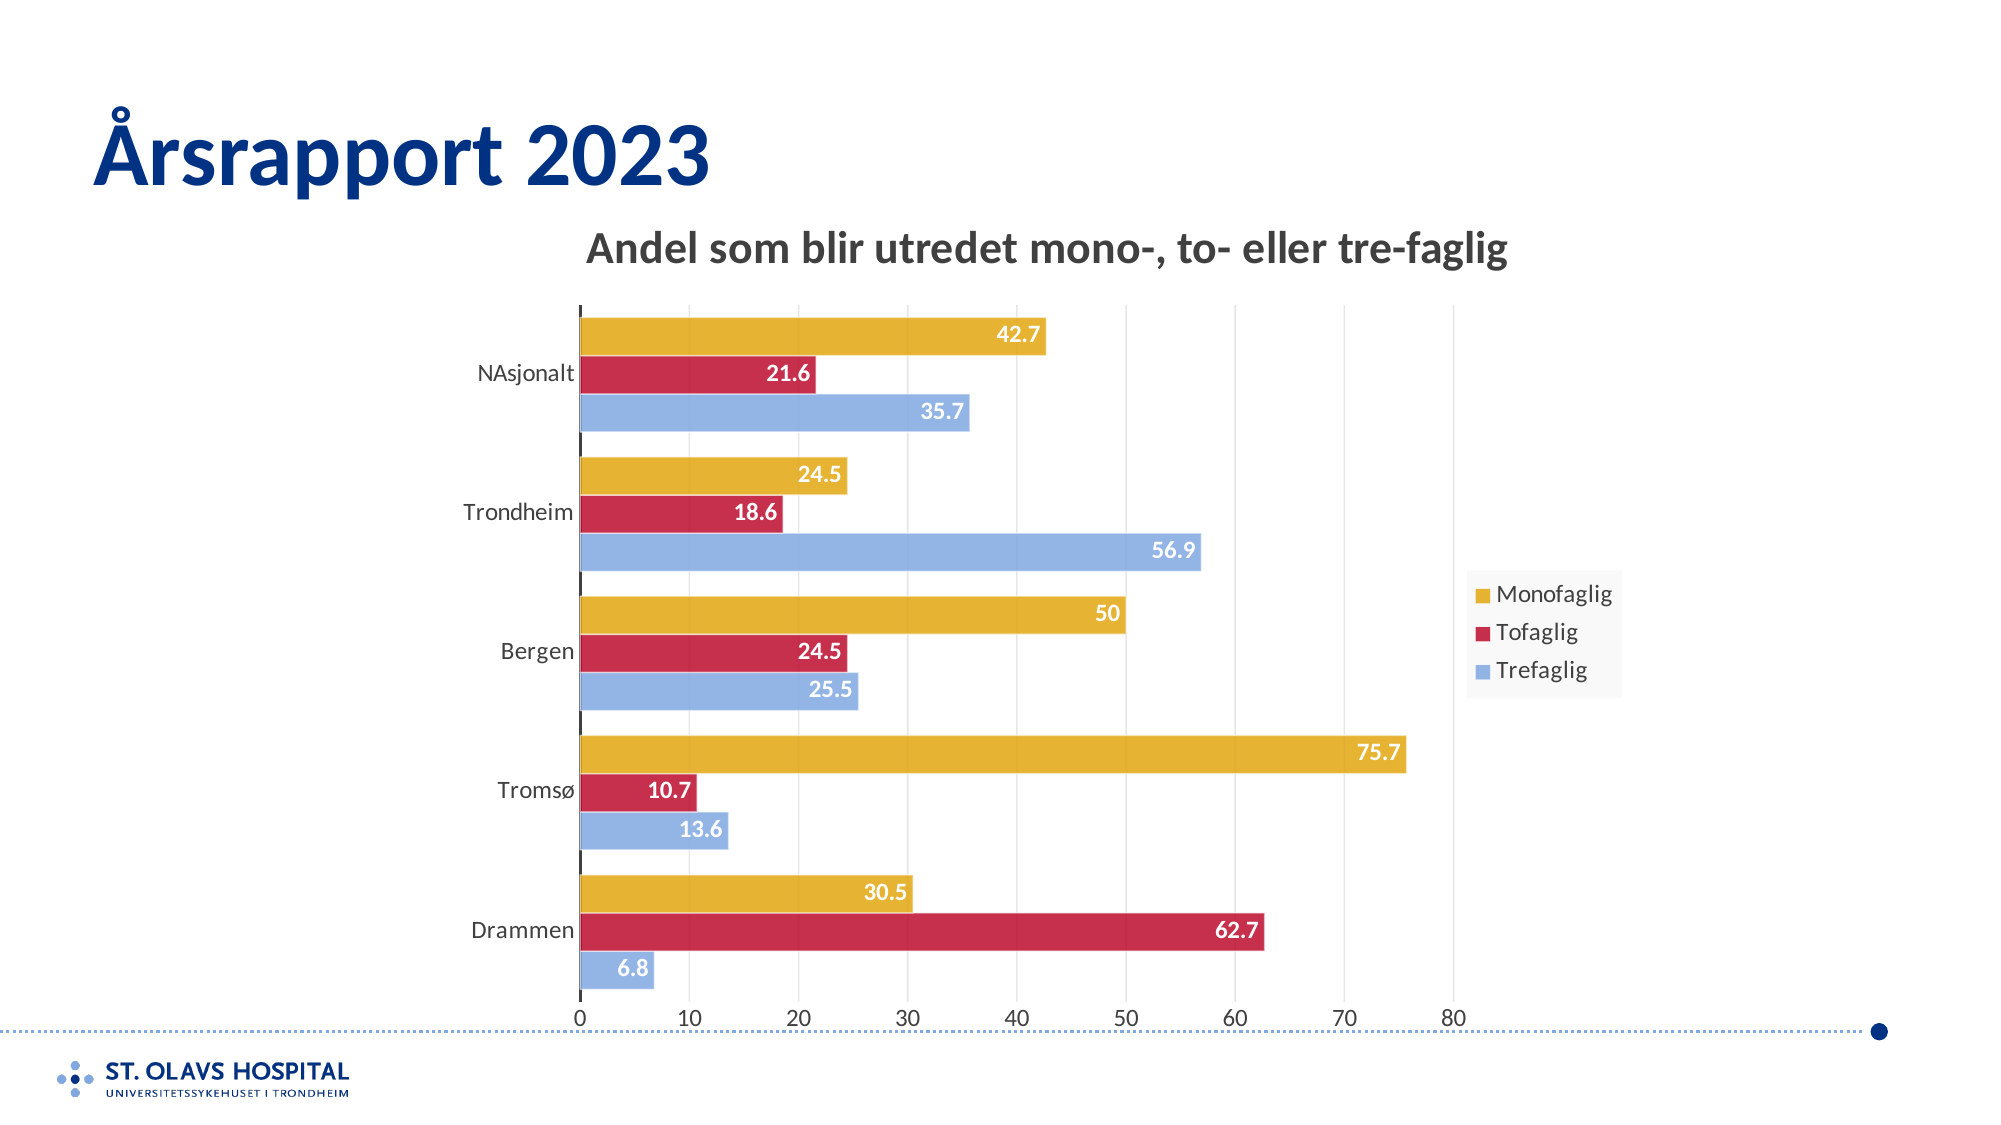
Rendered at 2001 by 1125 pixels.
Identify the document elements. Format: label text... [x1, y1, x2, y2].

chart [438, 189, 1658, 1050]
picture [57, 1061, 349, 1097]
title Årsrapport 2023 [78, 47, 1804, 265]
